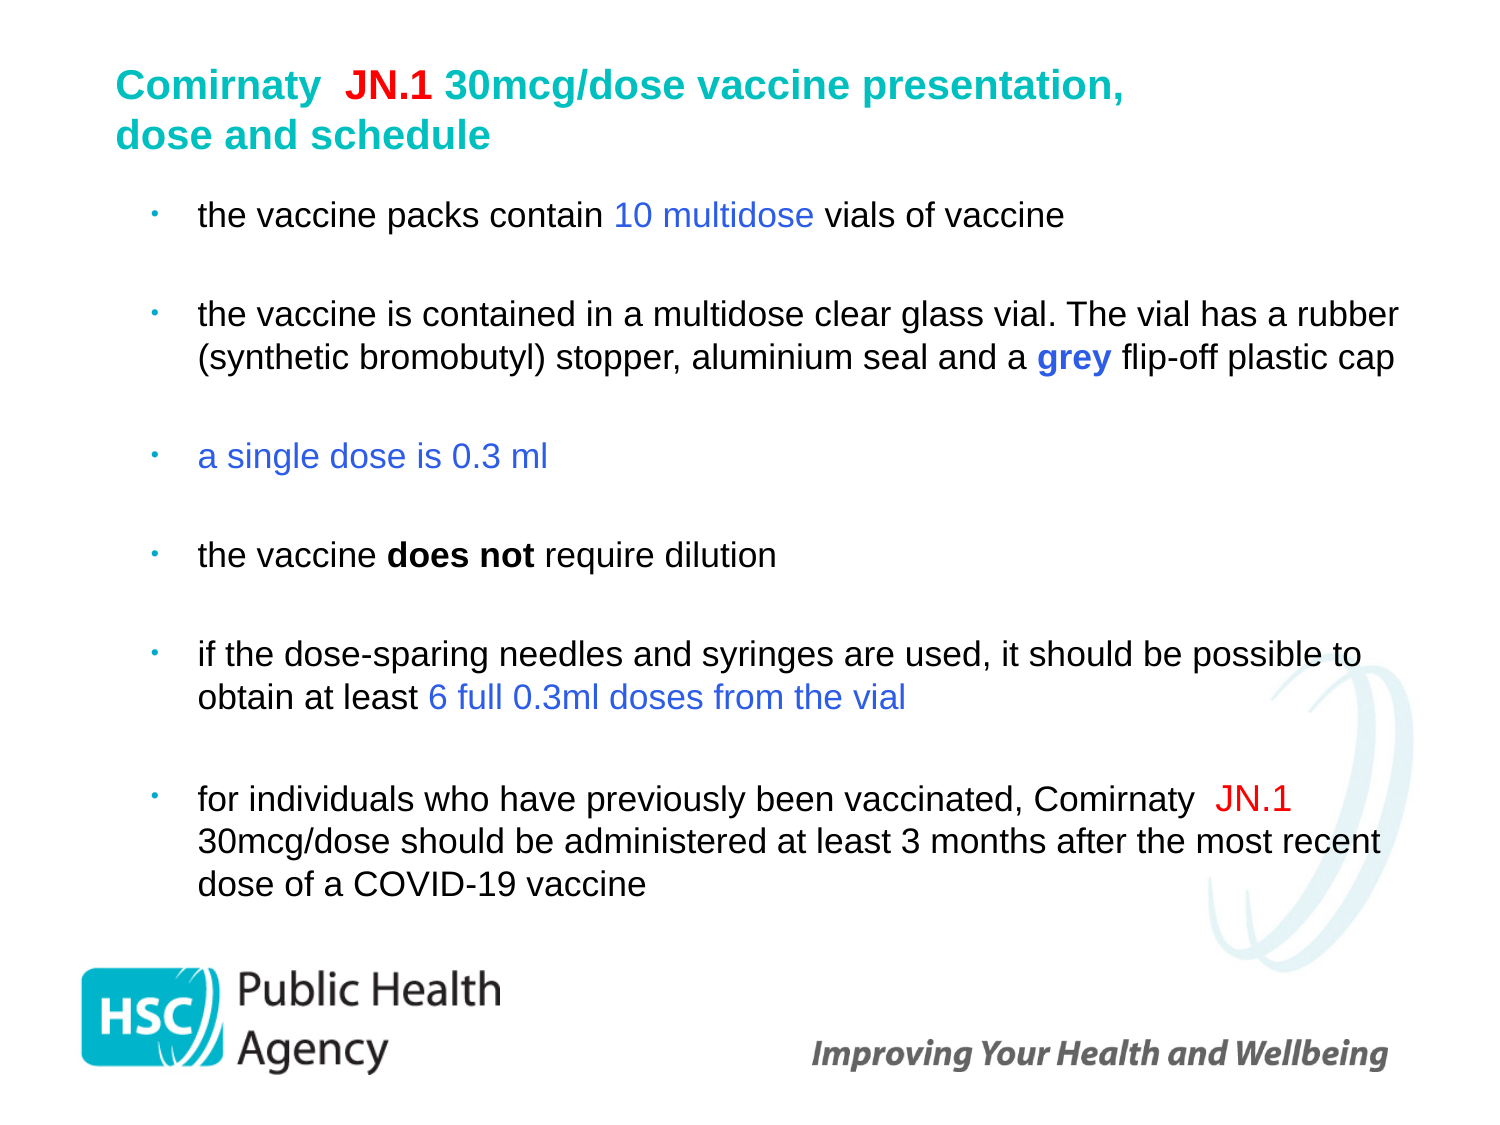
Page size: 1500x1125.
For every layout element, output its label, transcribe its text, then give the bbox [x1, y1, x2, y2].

title Comirnaty JN.1 30mcg/dose vaccine presentation, dose and schedule [100, 30, 1438, 185]
list the vaccine packs contain 10 multidose vials of vaccine the vaccine is contained in a multidose clear glass vial. The vial has a rubber (synthetic bromobutyl) stopper, aluminium seal and a grey flip-off plastic cap a single dose is 0.3 ml the vaccine does not require dilution if the dose-sparing needles and syringes are used, it should be possible to obtain at least 6 full 0.3ml doses from the vial for individuals who have previously been vaccinated, Comirnaty JN.1 30mcg/dose should be administered at least 3 months after the most recent dose of a COVID-19 vaccine [135, 184, 1438, 976]
picture [75, 962, 500, 1075]
picture [812, 1039, 1388, 1072]
